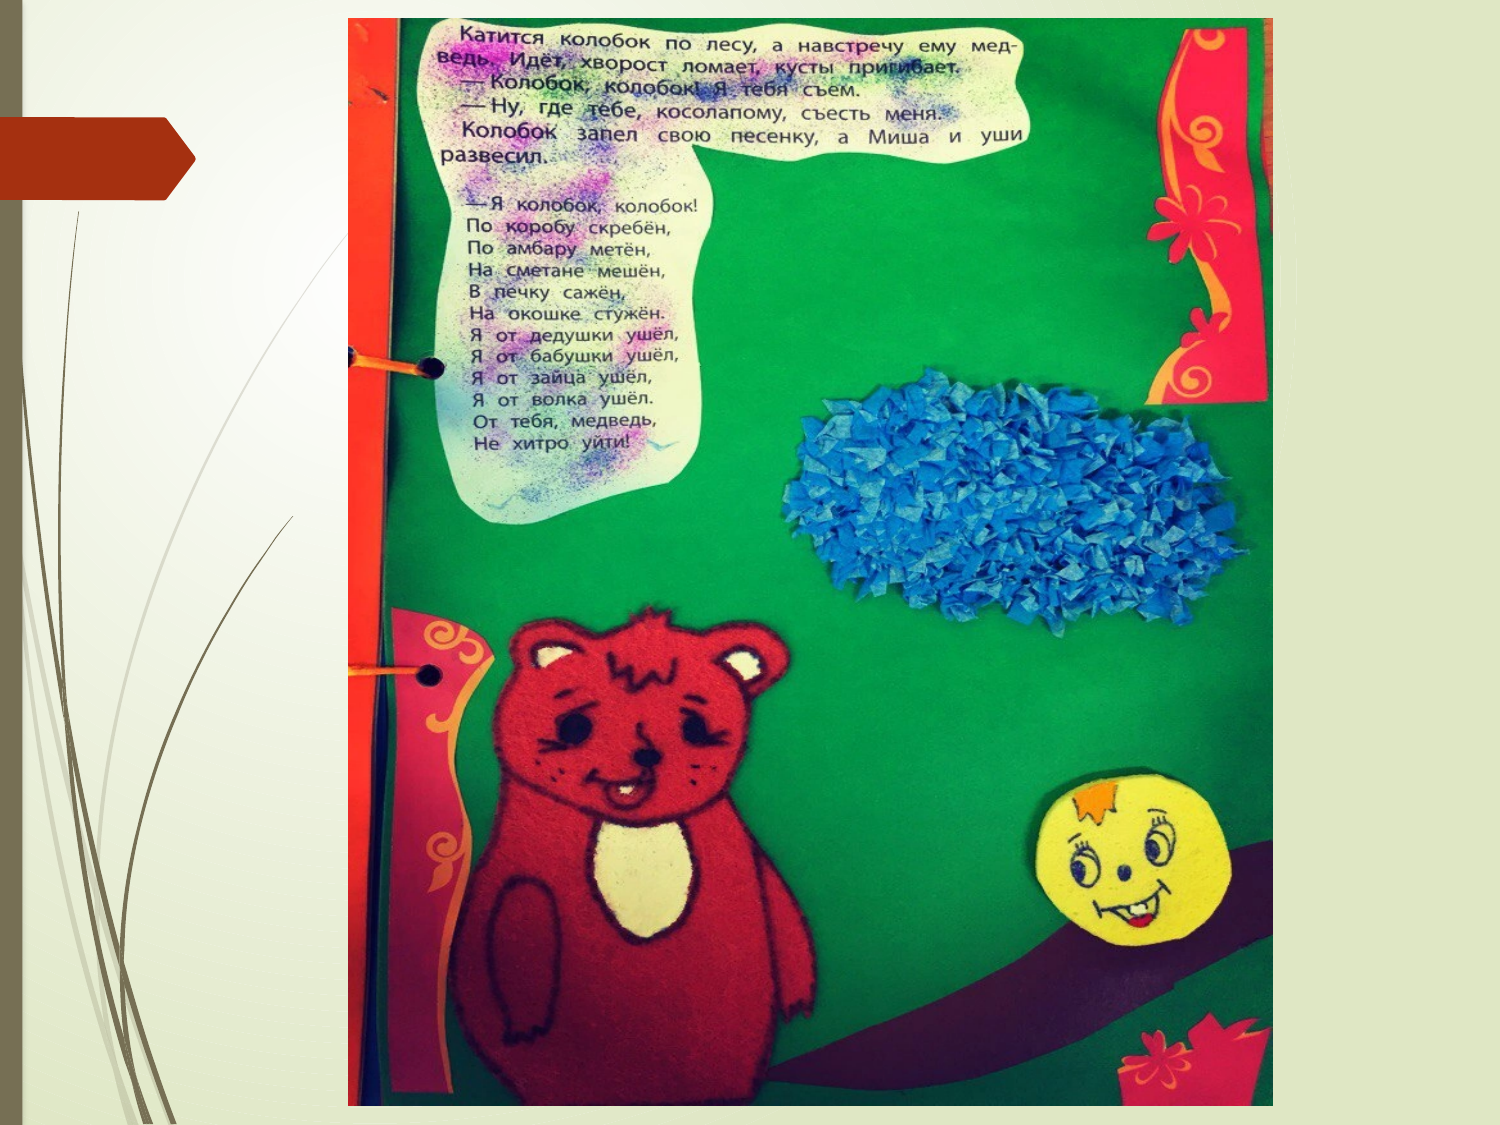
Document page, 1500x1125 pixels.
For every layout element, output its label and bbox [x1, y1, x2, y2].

list [348, 18, 1273, 1107]
